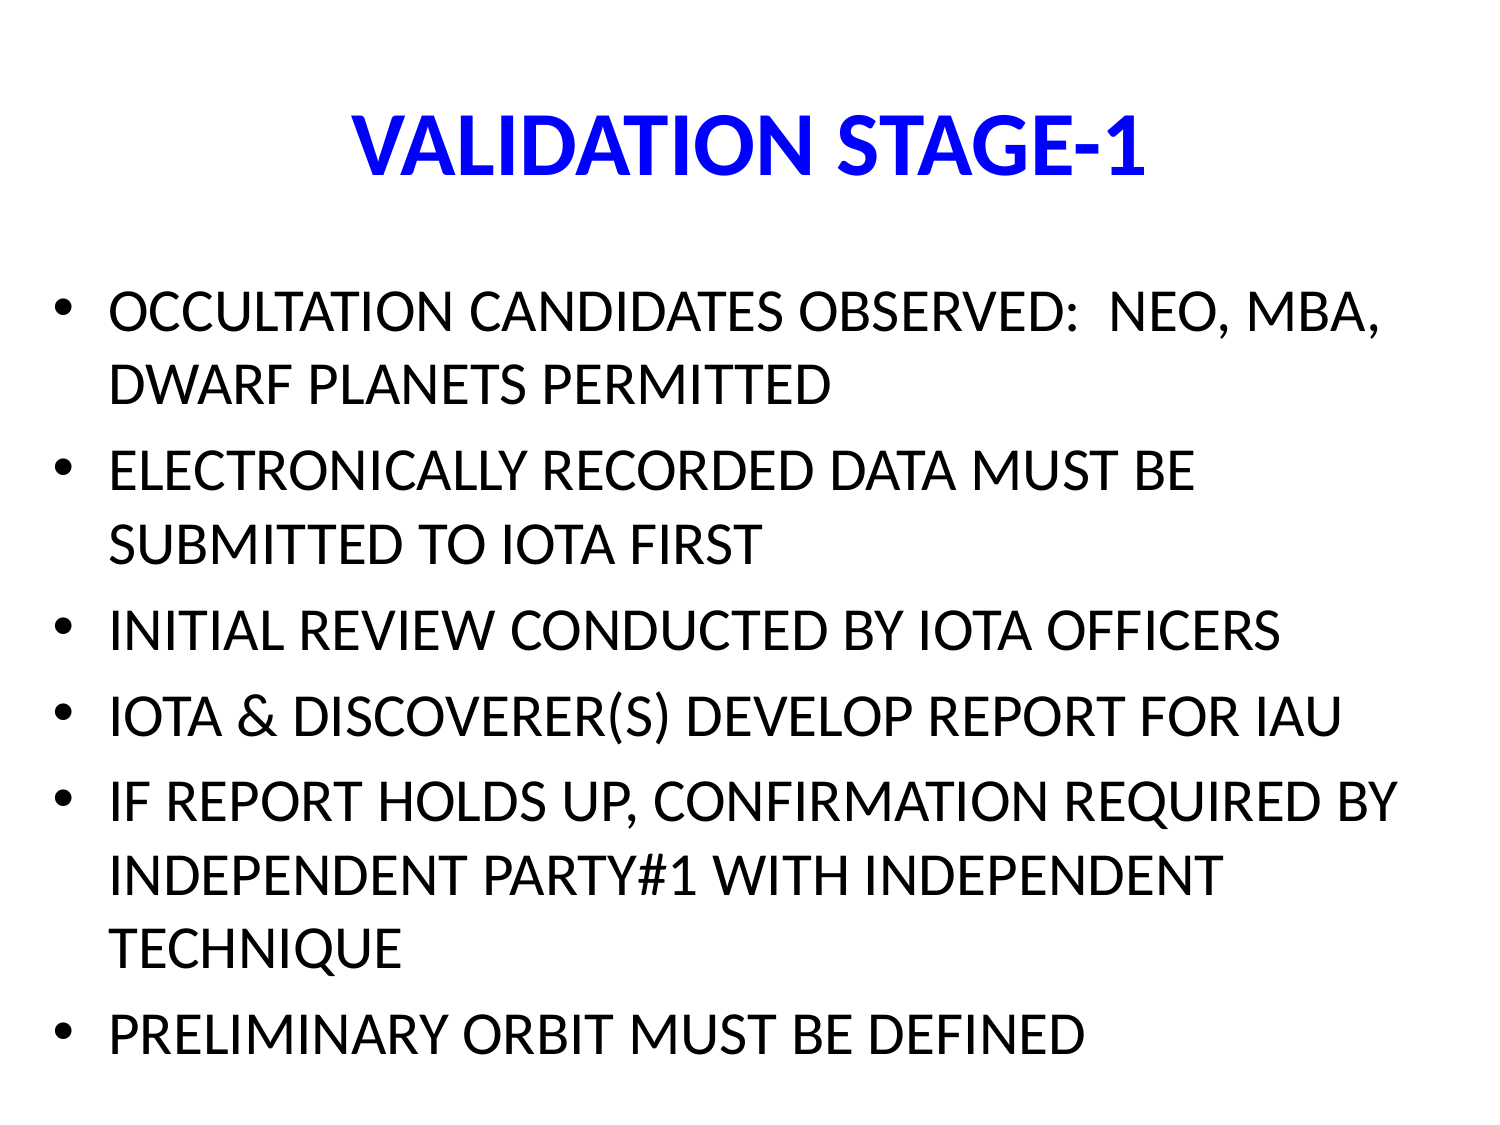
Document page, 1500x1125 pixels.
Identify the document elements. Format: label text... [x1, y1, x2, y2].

list OCCULTATION CANDIDATES OBSERVED: NEO, MBA, DWARF PLANETS PERMITTED ELECTRONICALLY RECORDED DATA MUST BE SUBMITTED TO IOTA FIRST INITIAL REVIEW CONDUCTED BY IOTA OFFICERS IOTA & DISCOVERER(S) DEVELOP REPORT FOR IAU IF REPORT HOLDS UP, CONFIRMATION REQUIRED BY INDEPENDENT PARTY#1 WITH INDEPENDENT TECHNIQUE PRELIMINARY ORBIT MUST BE DEFINED [37, 262, 1500, 1075]
title VALIDATION STAGE-1 [75, 45, 1425, 233]
